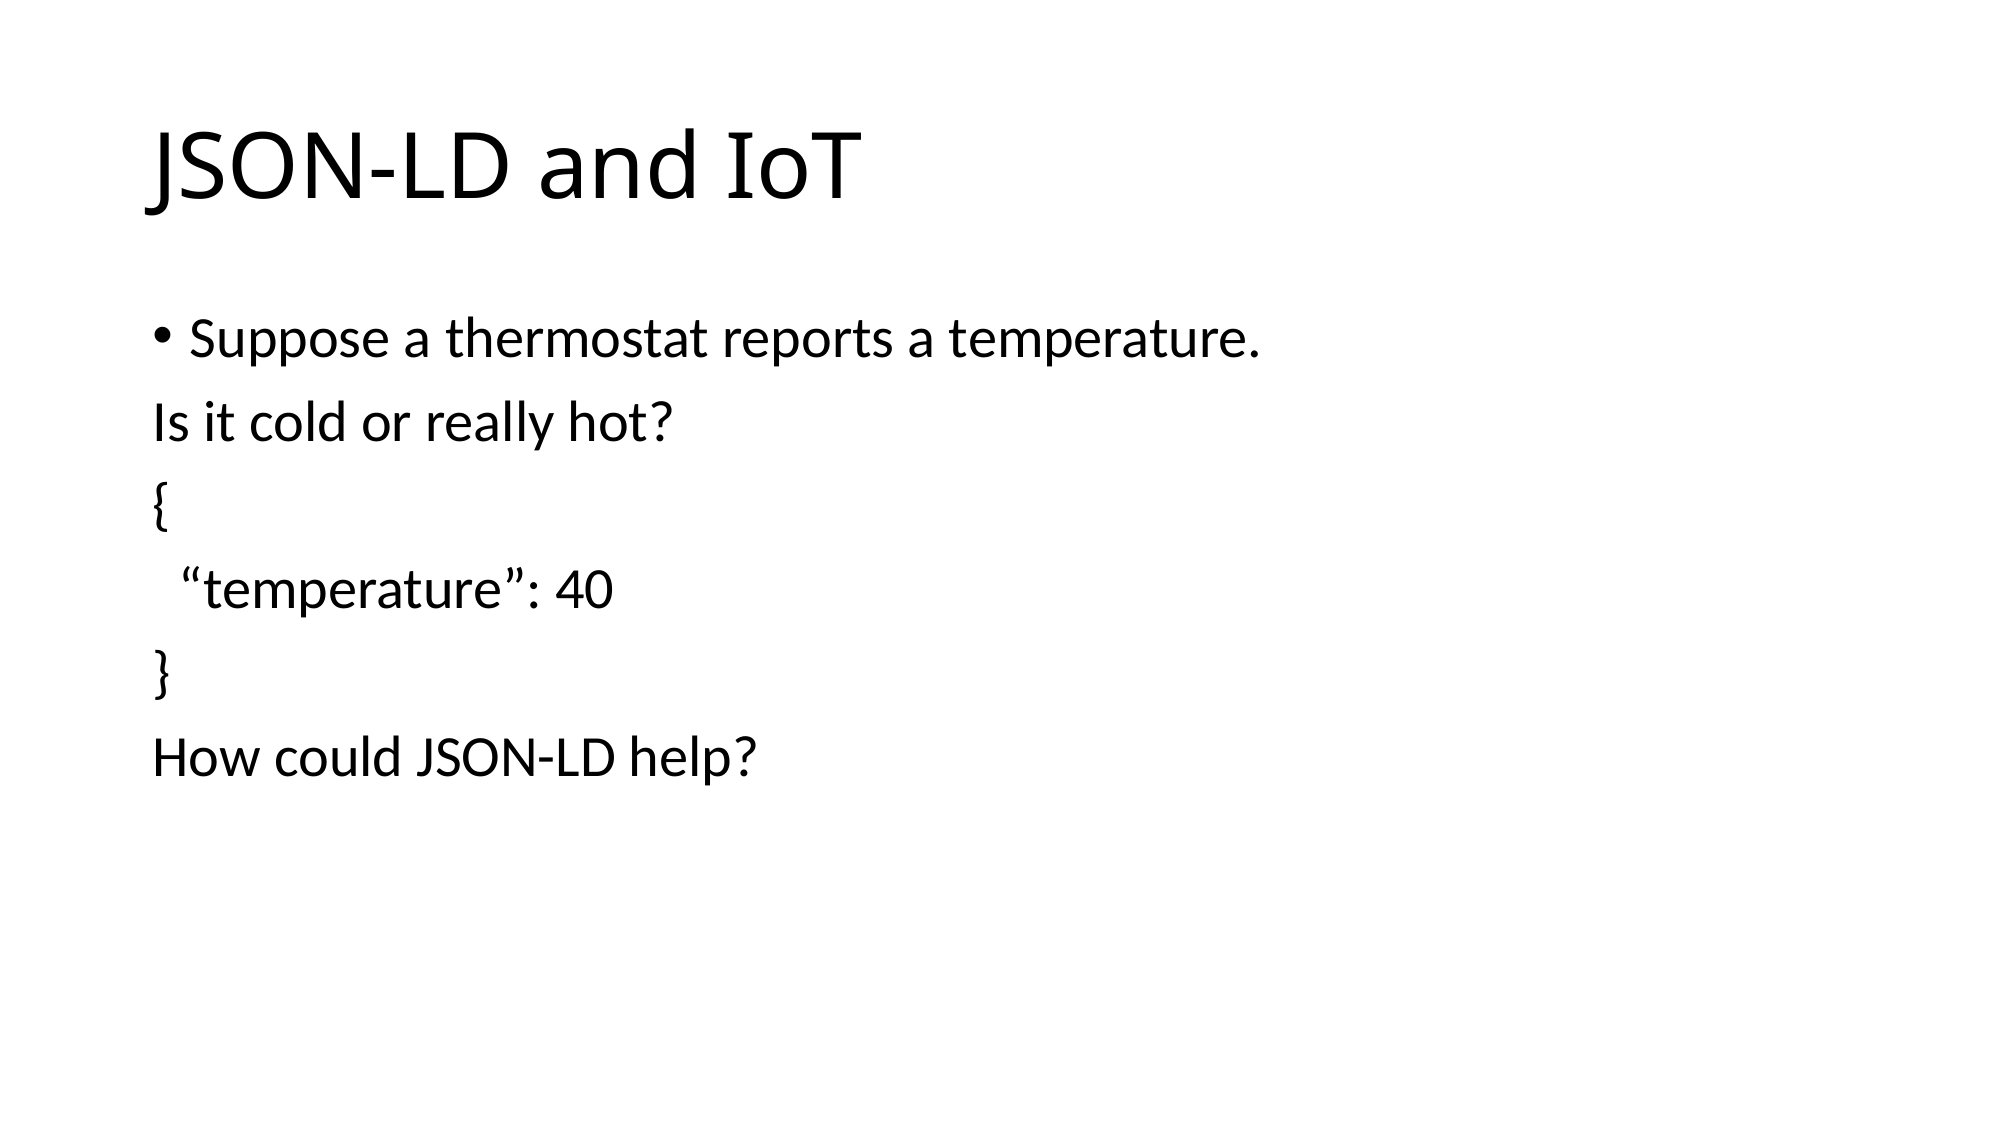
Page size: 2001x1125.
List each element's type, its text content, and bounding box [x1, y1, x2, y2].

list Suppose a thermostat reports a temperature. Is it cold or really hot? { “temperature”: 40 } How could JSON-LD help? [137, 299, 1863, 1014]
title JSON-LD and IoT [137, 59, 1863, 278]
